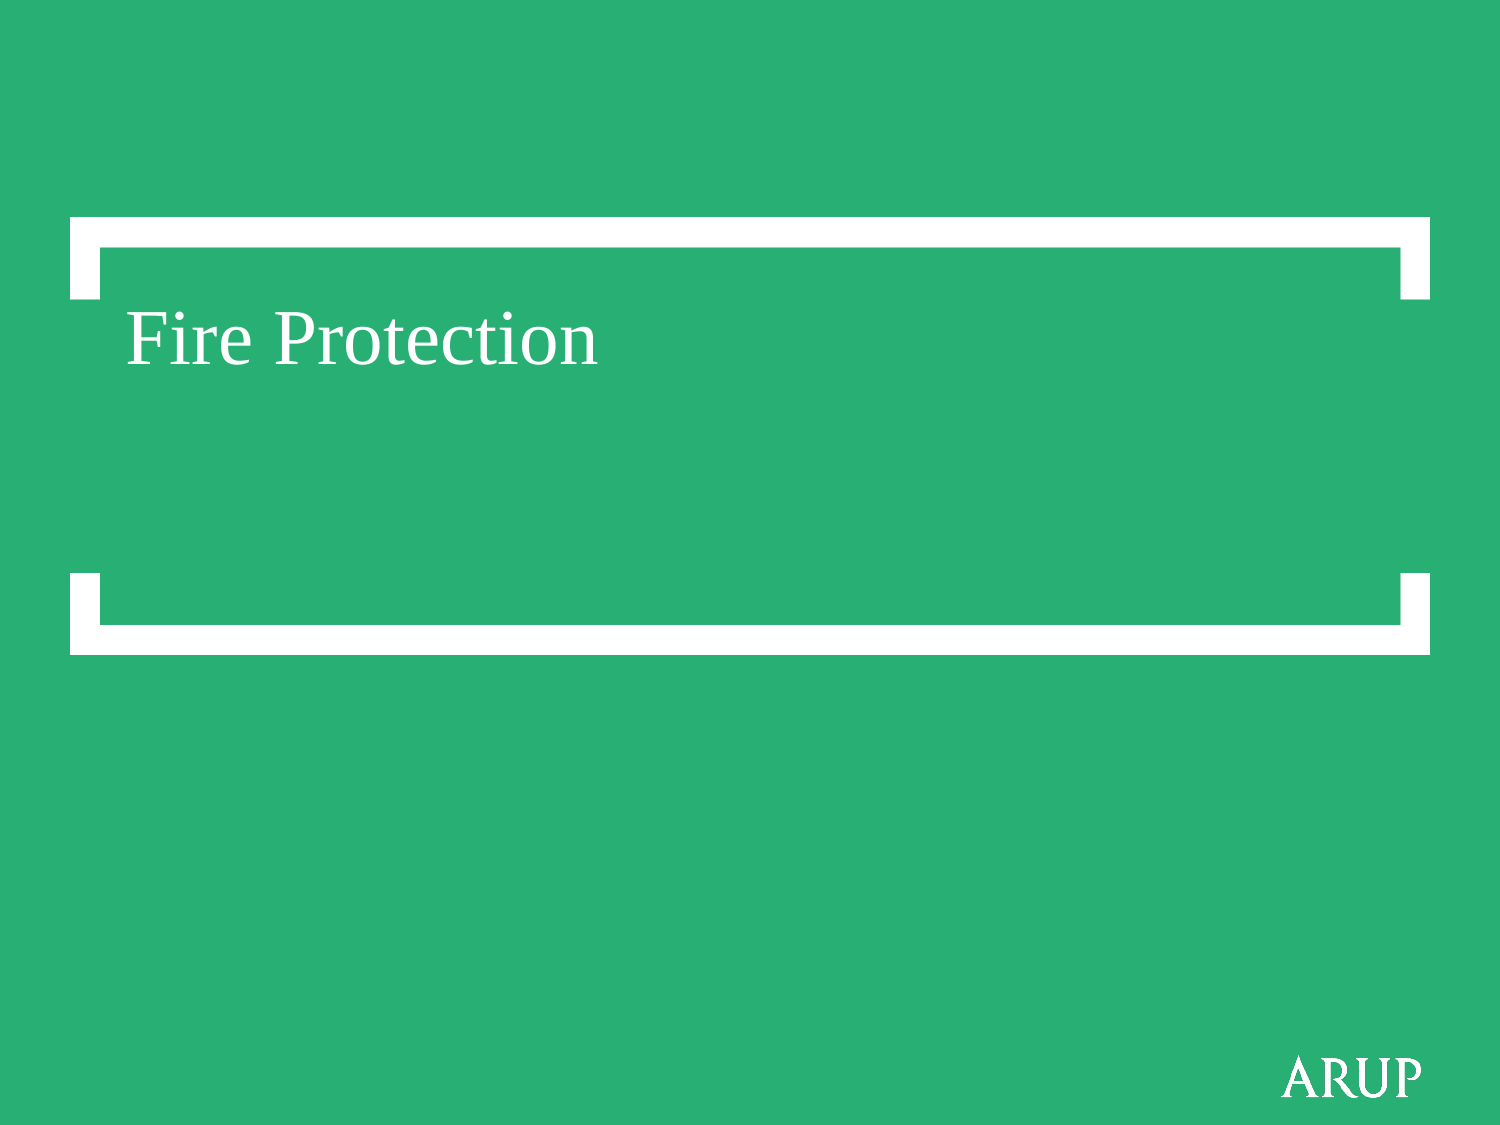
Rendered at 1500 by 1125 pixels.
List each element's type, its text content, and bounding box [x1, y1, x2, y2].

picture [70, 572, 1430, 655]
picture [70, 217, 1430, 300]
picture [1281, 1055, 1421, 1098]
title Fire Protection [125, 298, 1390, 369]
